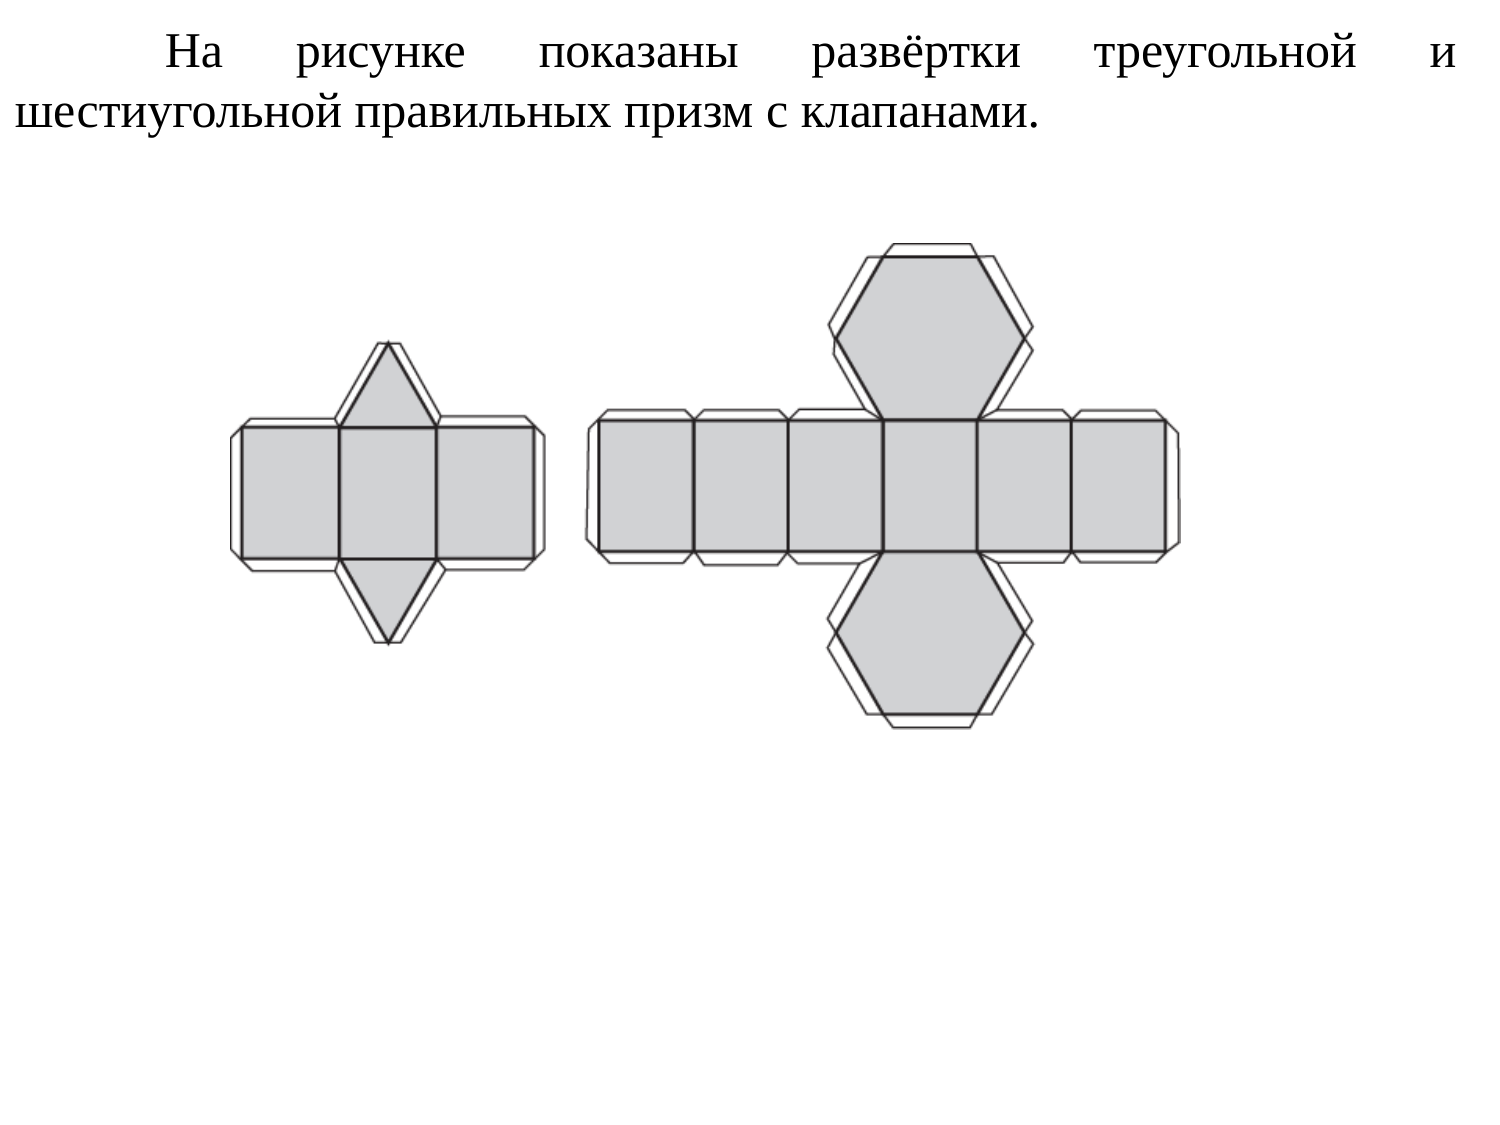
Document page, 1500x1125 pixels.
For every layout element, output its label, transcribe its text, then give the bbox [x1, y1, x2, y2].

picture [229, 243, 1181, 730]
text_box На рисунке показаны развёртки треугольной и шестиугольной правильных призм с клапанами. [0, 10, 1475, 145]
